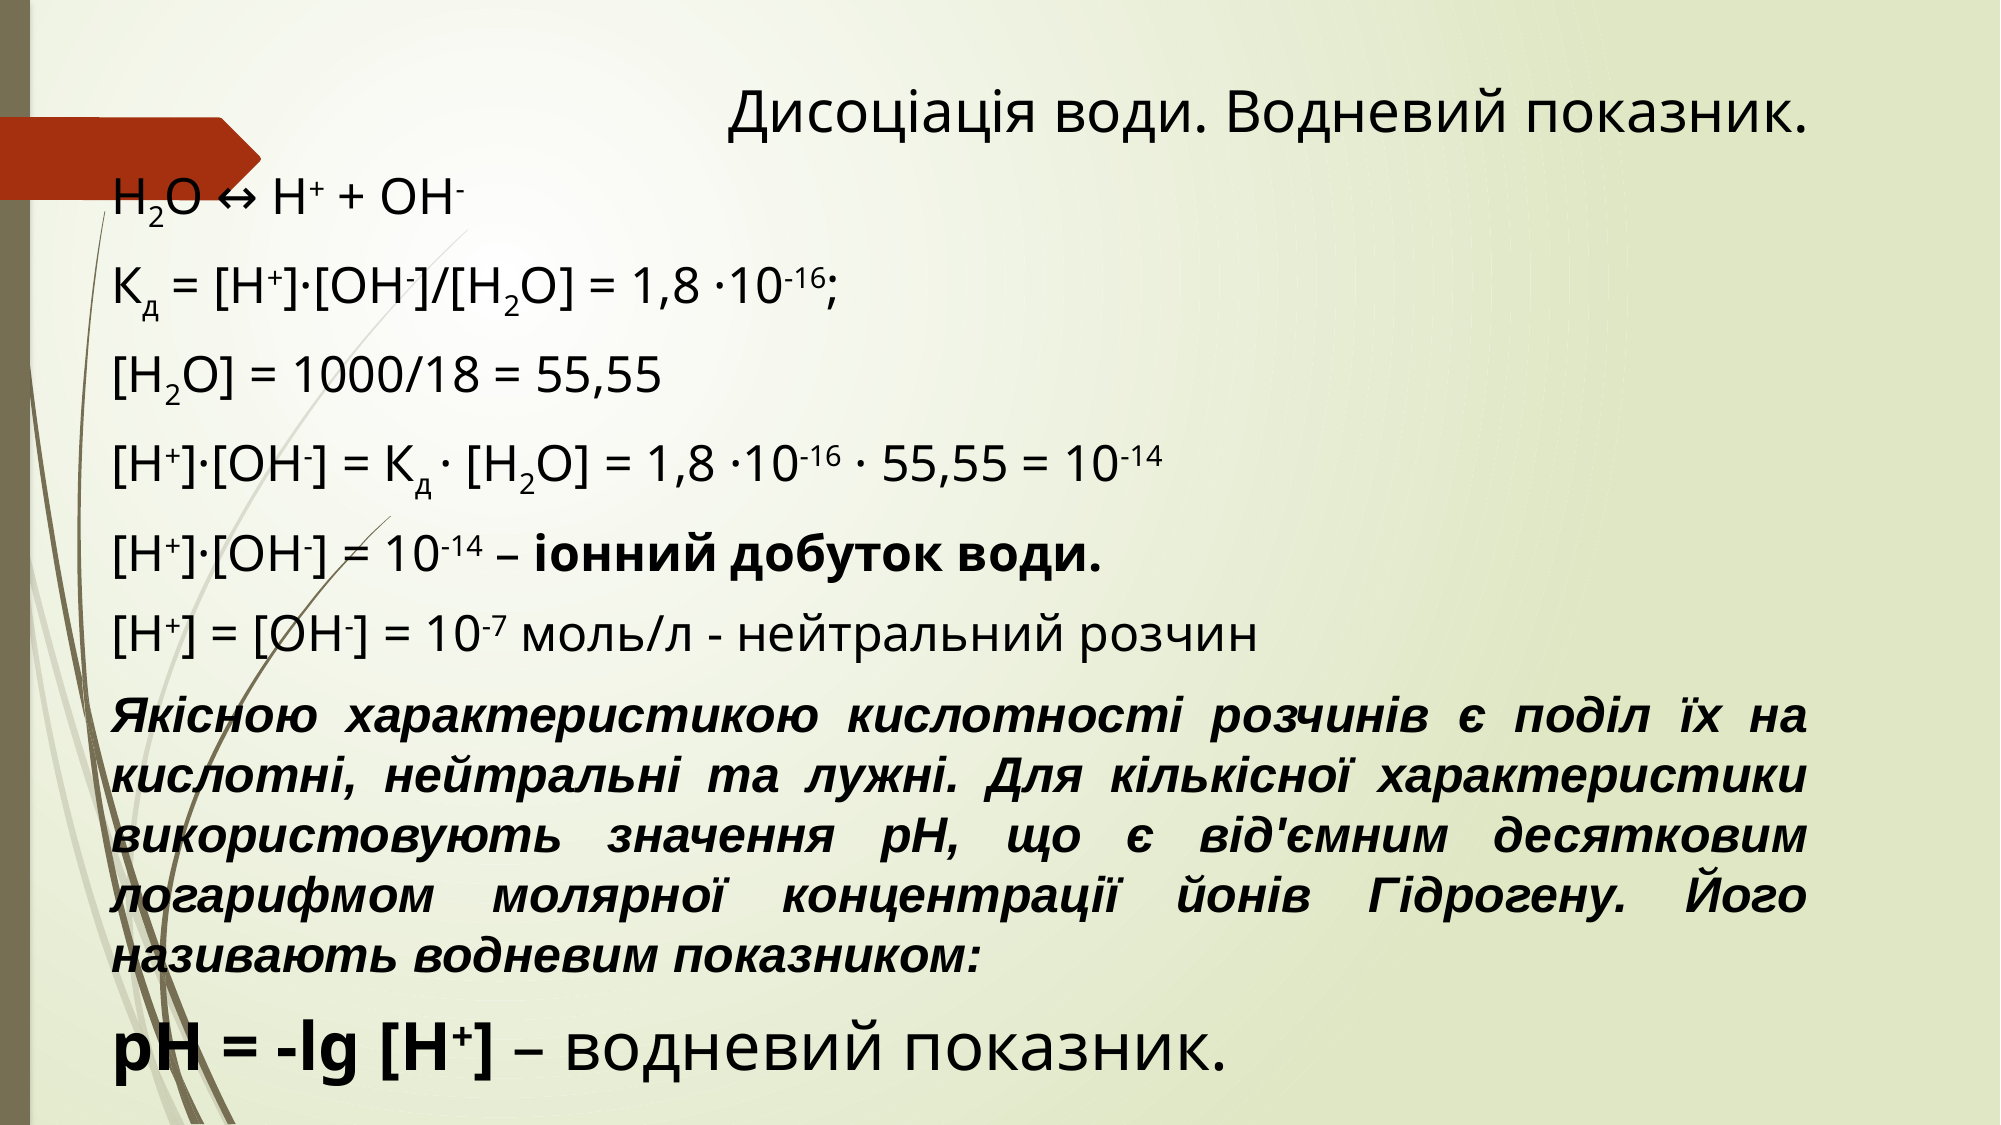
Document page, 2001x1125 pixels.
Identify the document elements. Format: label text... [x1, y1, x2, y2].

text_box Дисоціація води. Водневий показник. Н2О ↔ Н+ + ОН- Кд = [H+]·[ОН-]/[Н2О] = 1,8 ·10-16; [Н2О] = 1000/18 = 55,55 [H+]·[ОН-] = Кд · [Н2О] = 1,8 ·10-16 · 55,55 = 10-14 [H+]·[ОН-] = 10-14 – іонний добуток води. [H+] = [ОН-] = 10-7 моль/л - нейтральний розчин Якісною характеристикою кислотності розчинів є поділ їх на кислотні, нейтральні та лужні. Для кількісної характеристики використовують значення pH, що є від'ємним десятковим логарифмом молярної концентрації йонів Гідрогену. Його називають водневим показником: рН = -lg [H+] – водневий показник. [96, 66, 1824, 1059]
